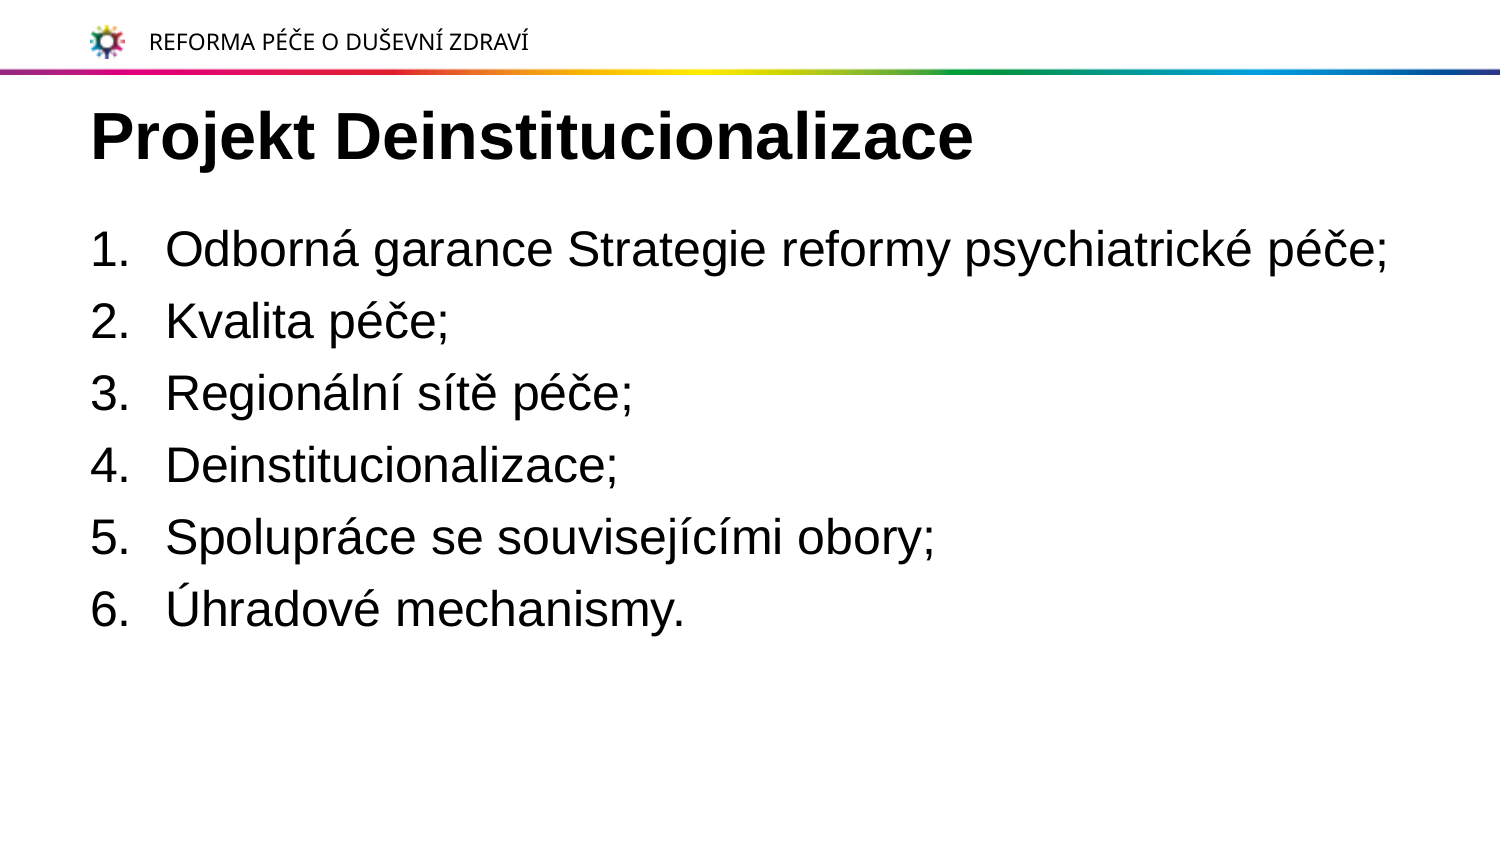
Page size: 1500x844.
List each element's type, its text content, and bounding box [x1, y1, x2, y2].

title Projekt Deinstitucionalizace [75, 82, 1128, 184]
list Odborná garance Strategie reformy psychiatrické péče; Kvalita péče; Regionální sítě péče; Deinstitucionalizace; Spolupráce se souvisejícími obory; Úhradové mechanismy. [75, 196, 1425, 754]
picture [90, 25, 125, 59]
picture [0, 67, 1500, 75]
